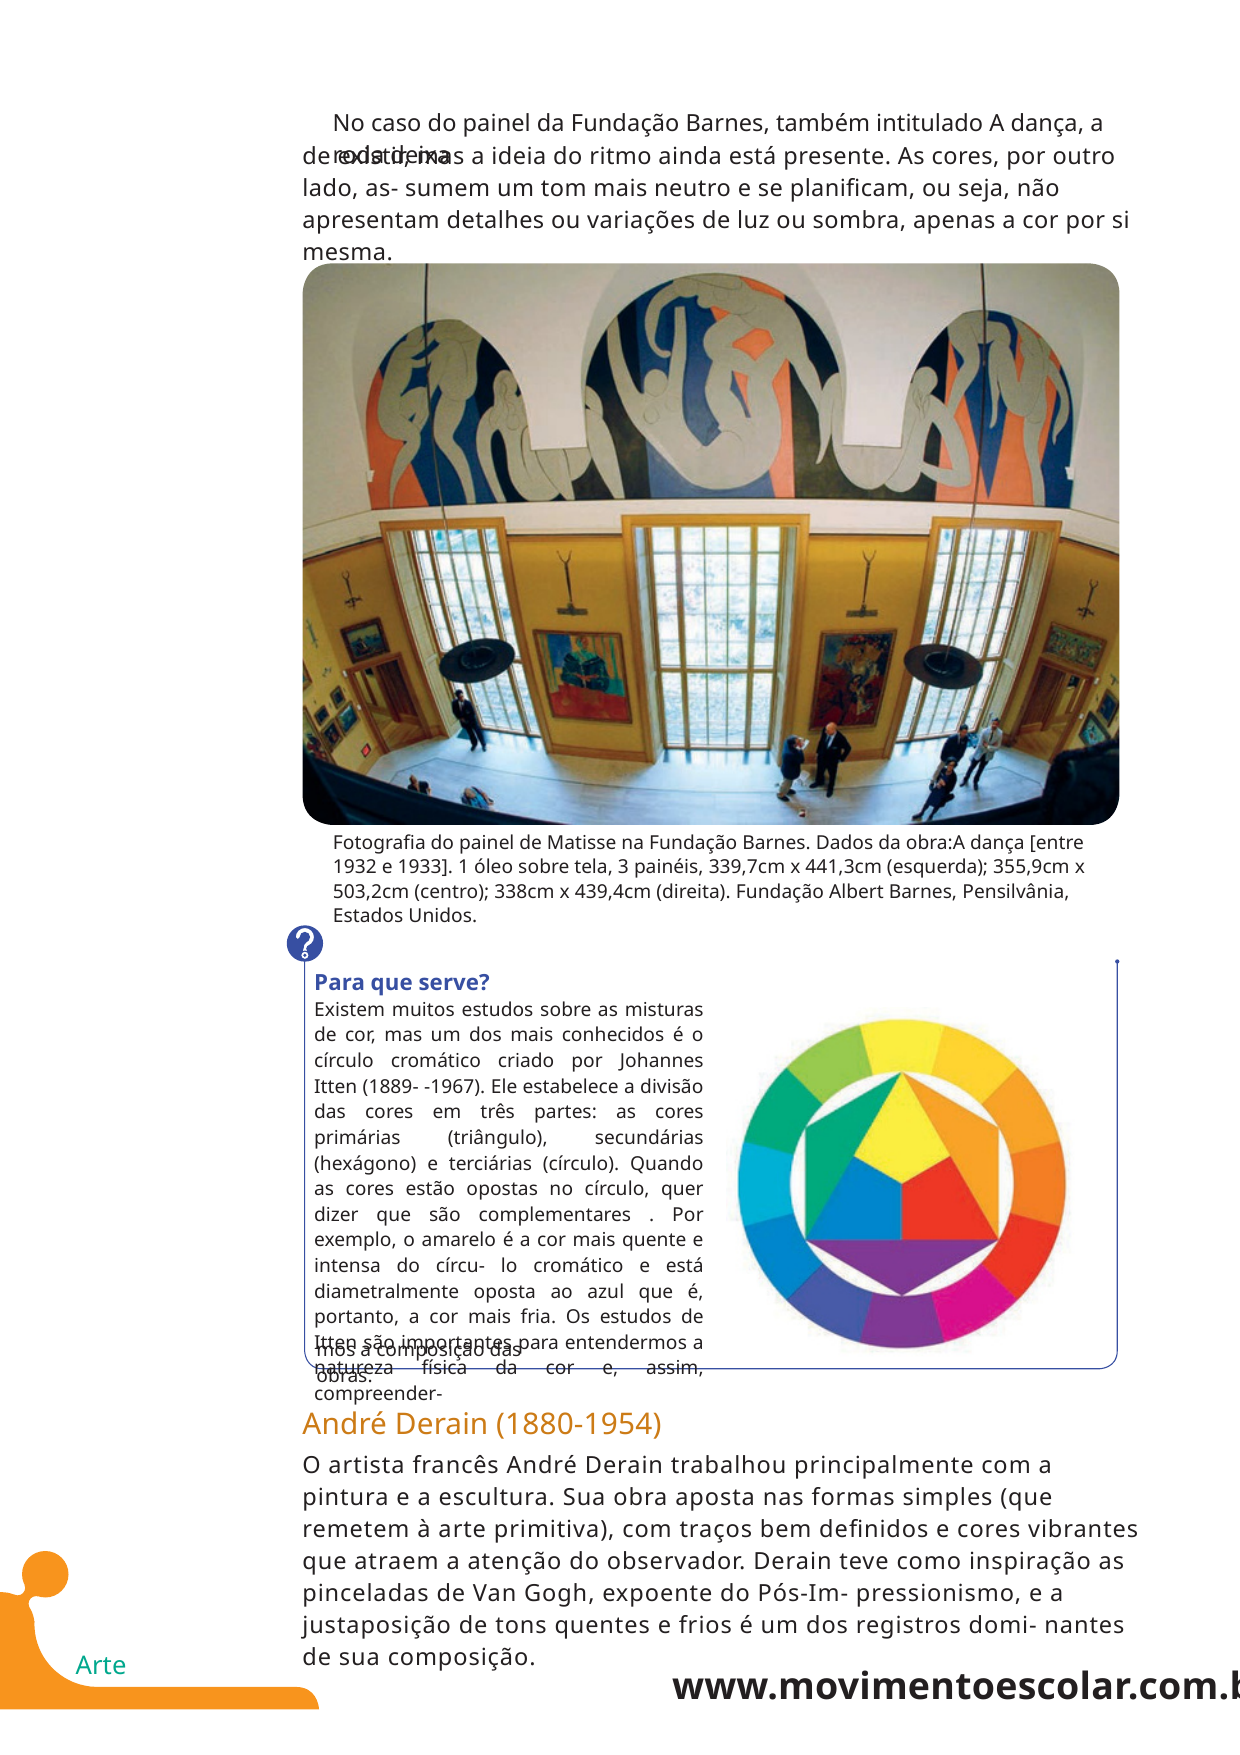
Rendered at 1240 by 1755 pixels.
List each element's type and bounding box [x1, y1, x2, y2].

text_box [0, 34, 1240, 1721]
